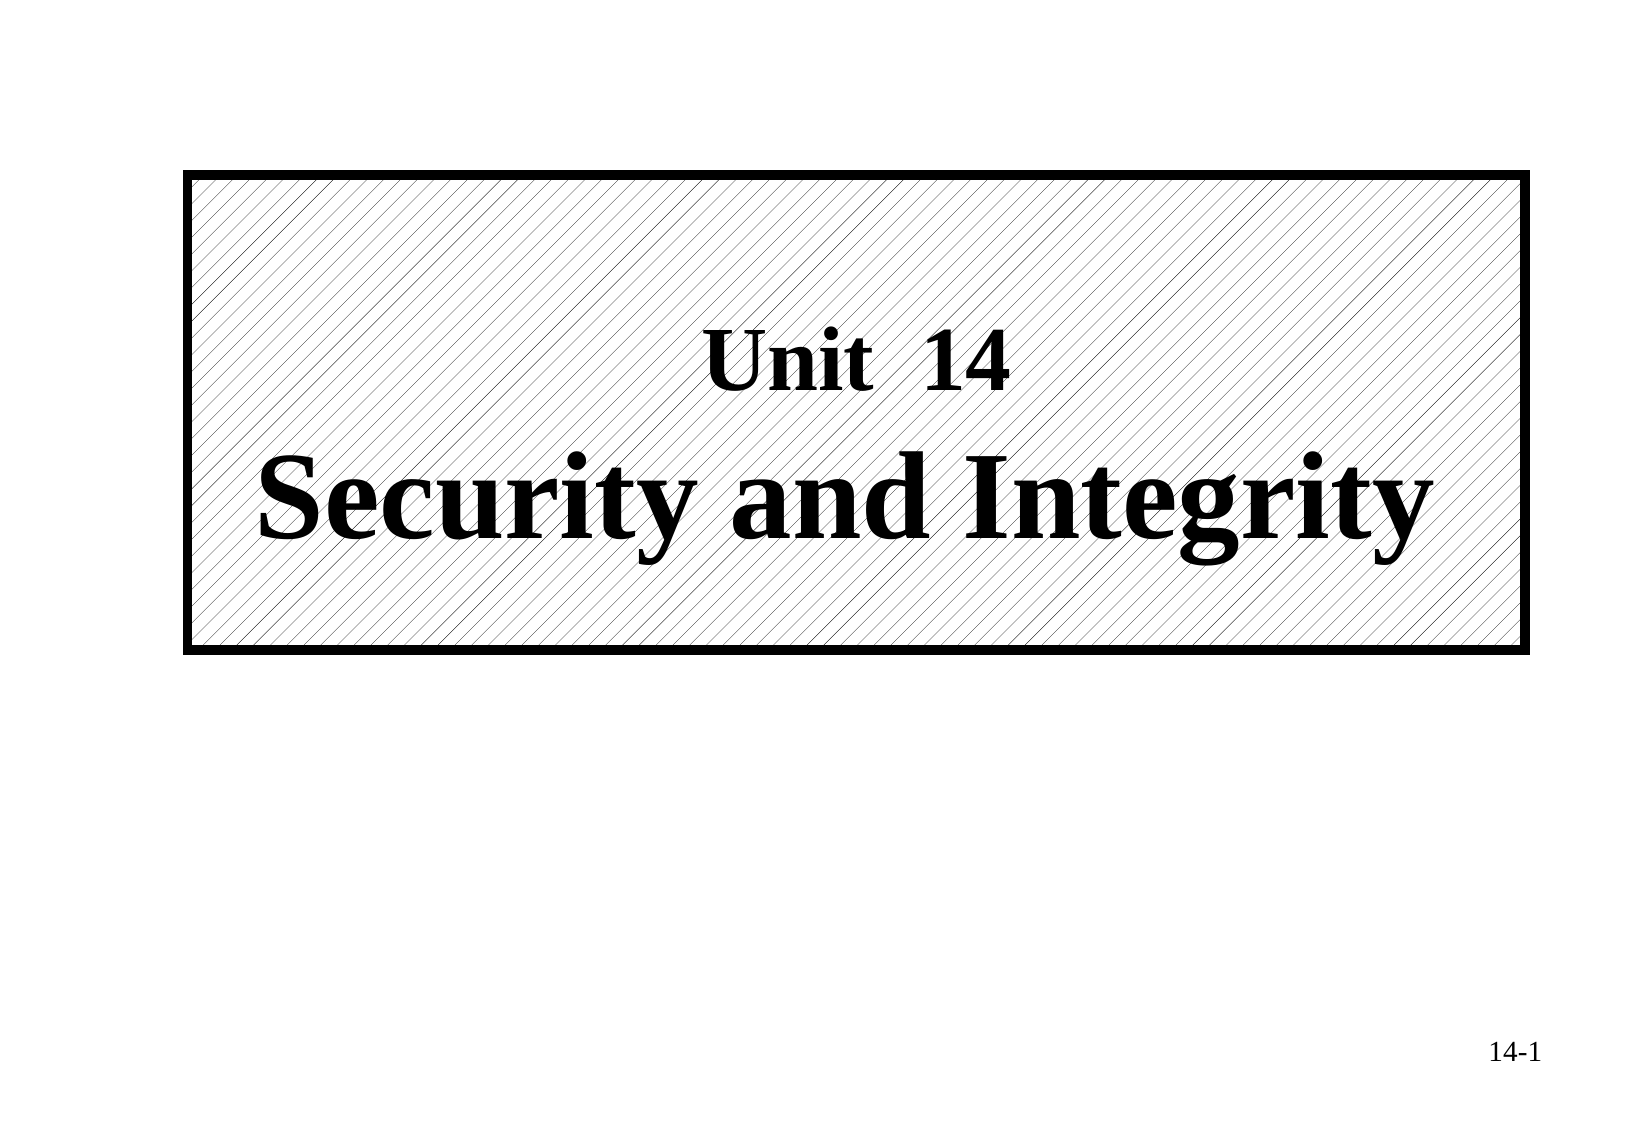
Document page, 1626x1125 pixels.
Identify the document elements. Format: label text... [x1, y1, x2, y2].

text_box [187, 174, 1525, 224]
text_box [187, 625, 1525, 650]
title Unit 14 Security and Integrity [150, 224, 1564, 625]
slide_number 14-1 [1218, 1025, 1558, 1100]
